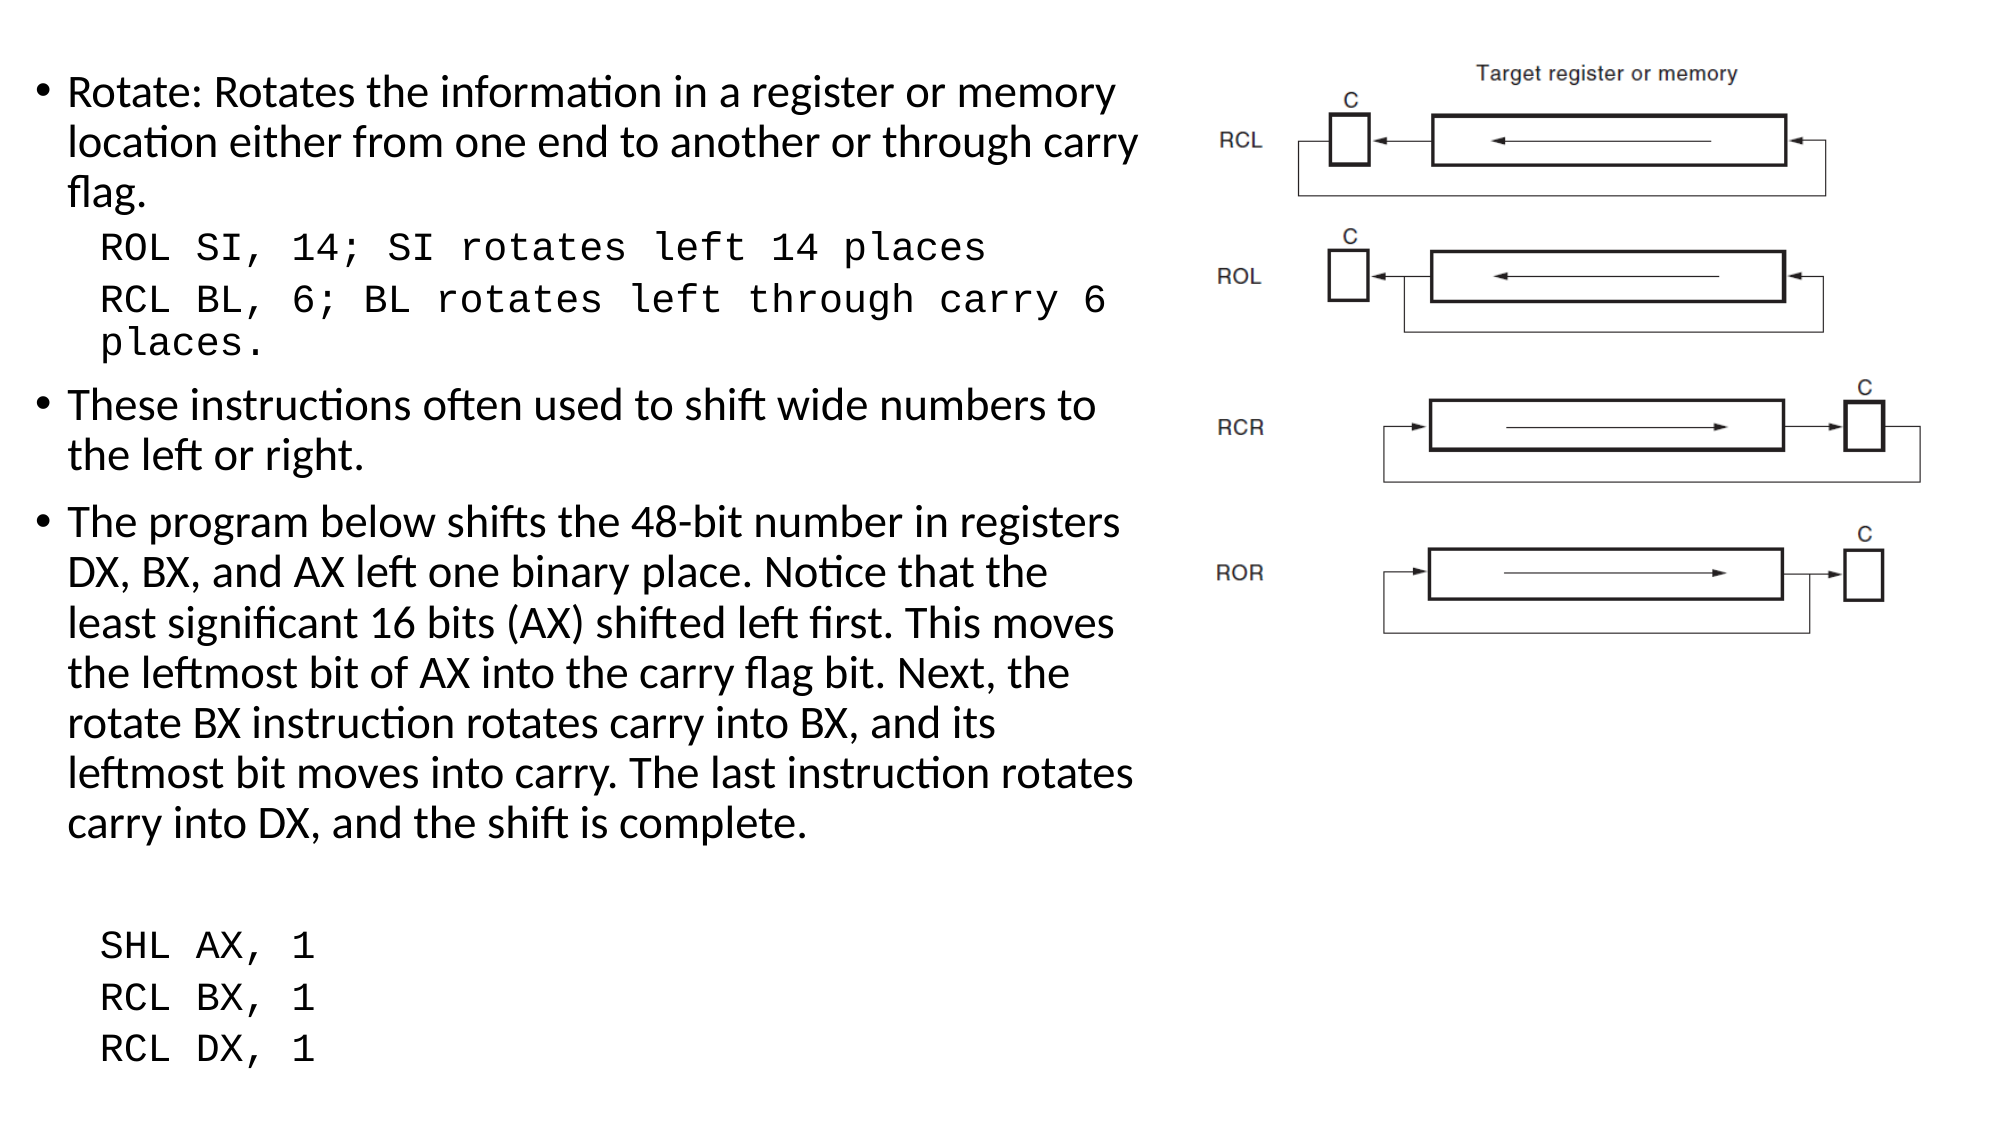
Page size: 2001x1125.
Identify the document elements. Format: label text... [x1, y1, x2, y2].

list Rotate: Rotates the information in a register or memory location either from one end to another or through carry flag. ROL SI, 14; SI rotates left 14 places RCL BL, 6; BL rotates left through carry 6 places. These instructions often used to shift wide numbers to the left or right. The program below shifts the 48-bit number in registers DX, BX, and AX left one binary place. Notice that the least significant 16 bits (AX) shifted left first. This moves the leftmost bit of AX into the carry flag bit. Next, the rotate BX instruction rotates carry into BX, and its leftmost bit moves into carry. The last instruction rotates carry into DX, and the shift is complete. SHL AX, 1 RCL BX, 1 RCL DX, 1 [20, 59, 1158, 1095]
picture [1191, 59, 1938, 651]
